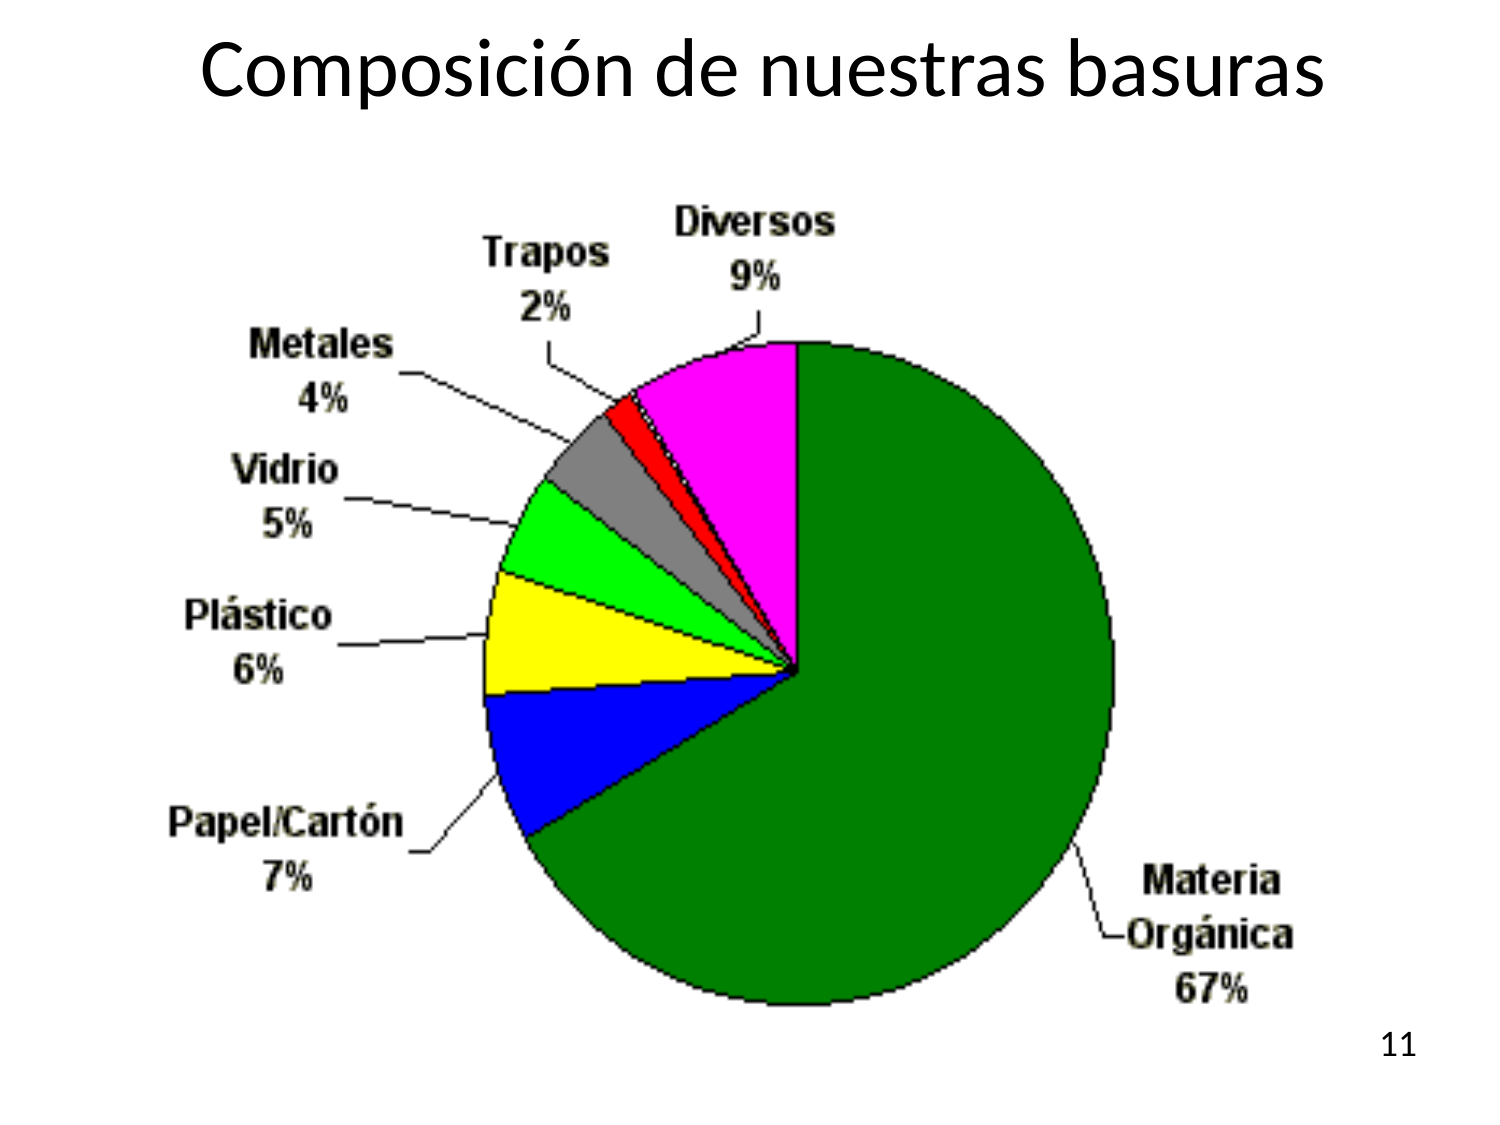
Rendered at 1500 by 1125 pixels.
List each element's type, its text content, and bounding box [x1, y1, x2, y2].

picture [0, 125, 1500, 1125]
title Composición de nuestras basuras [88, 0, 1439, 123]
